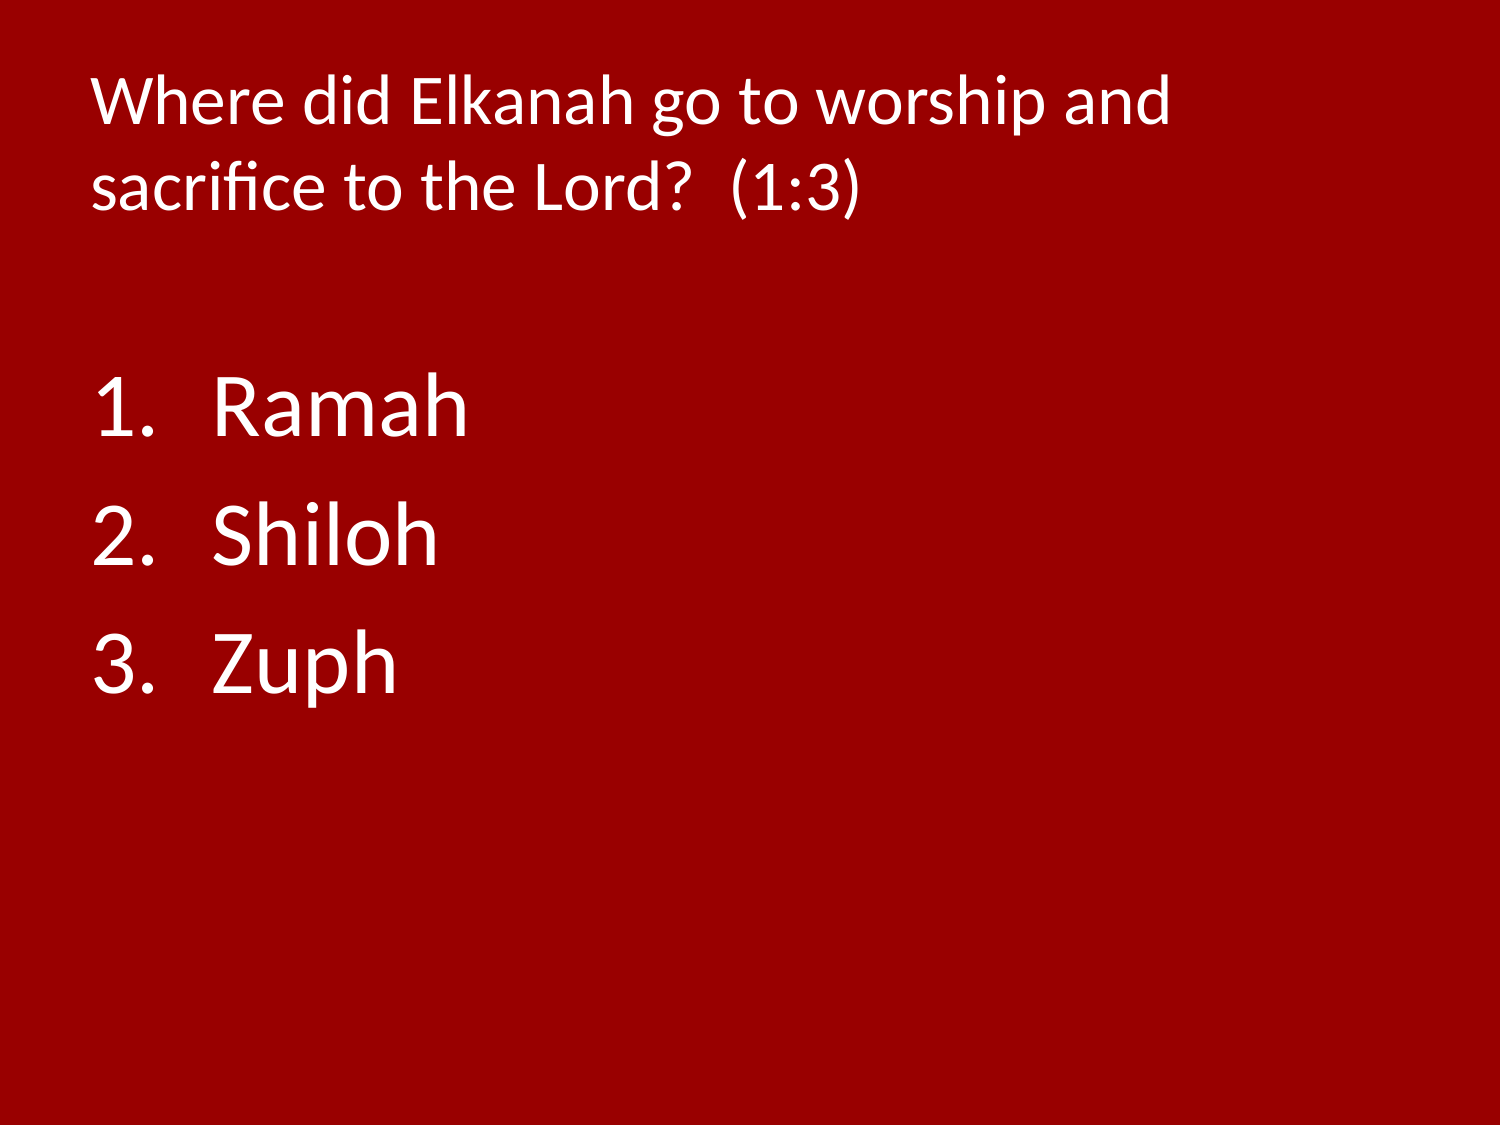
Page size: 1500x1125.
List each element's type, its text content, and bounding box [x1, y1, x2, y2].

title Where did Elkanah go to worship and sacrifice to the Lord? (1:3) [75, 45, 1425, 233]
list Ramah Shiloh Zuph [75, 337, 1425, 1005]
